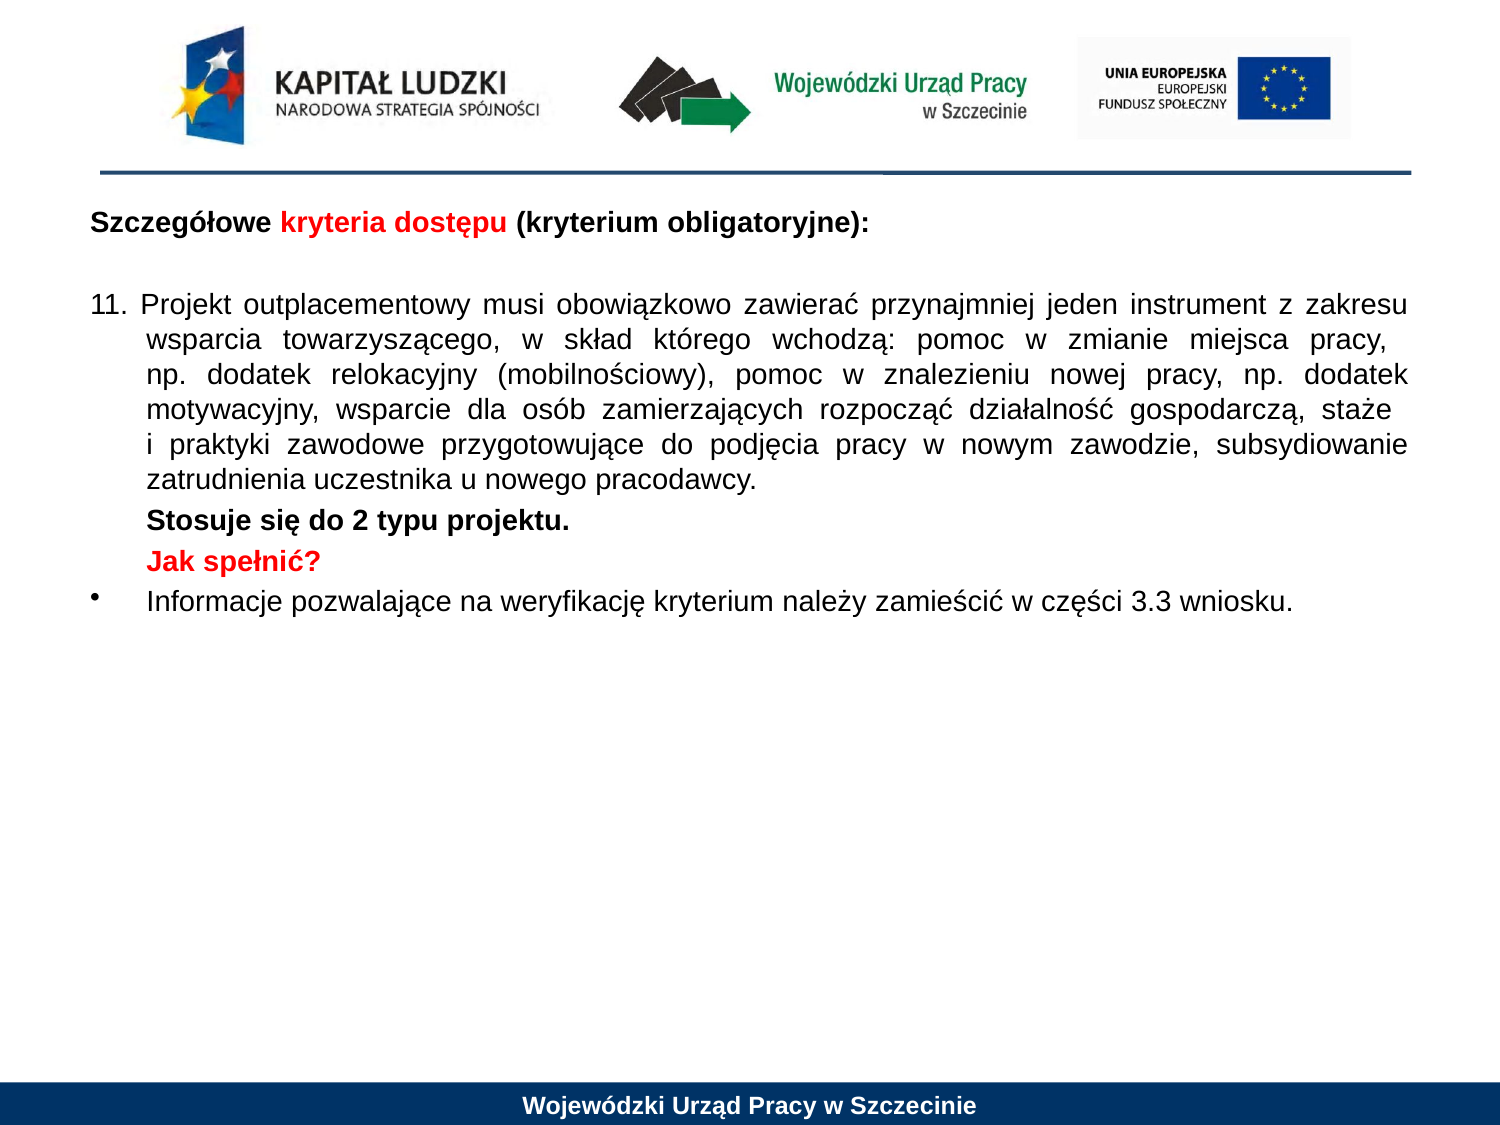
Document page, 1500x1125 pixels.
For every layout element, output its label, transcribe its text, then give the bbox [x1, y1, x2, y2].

list Szczegółowe kryteria dostępu (kryterium obligatoryjne): 11. Projekt outplacementowy musi obowiązkowo zawierać przynajmniej jeden instrument z zakresu wsparcia towarzyszącego, w skład którego wchodzą: pomoc w zmianie miejsca pracy, np. dodatek relokacyjny (mobilnościowy), pomoc w znalezieniu nowej pracy, np. dodatek motywacyjny, wsparcie dla osób zamierzających rozpocząć działalność gospodarczą, staże i praktyki zawodowe przygotowujące do podjęcia pracy w nowym zawodzie, subsydiowanie zatrudnienia uczestnika u nowego pracodawcy. Stosuje się do 2 typu projektu. Jak spełnić? Informacje pozwalające na weryfikację kryterium należy zamieścić w części 3.3 wniosku. [74, 196, 1426, 1006]
picture [159, 24, 1353, 149]
